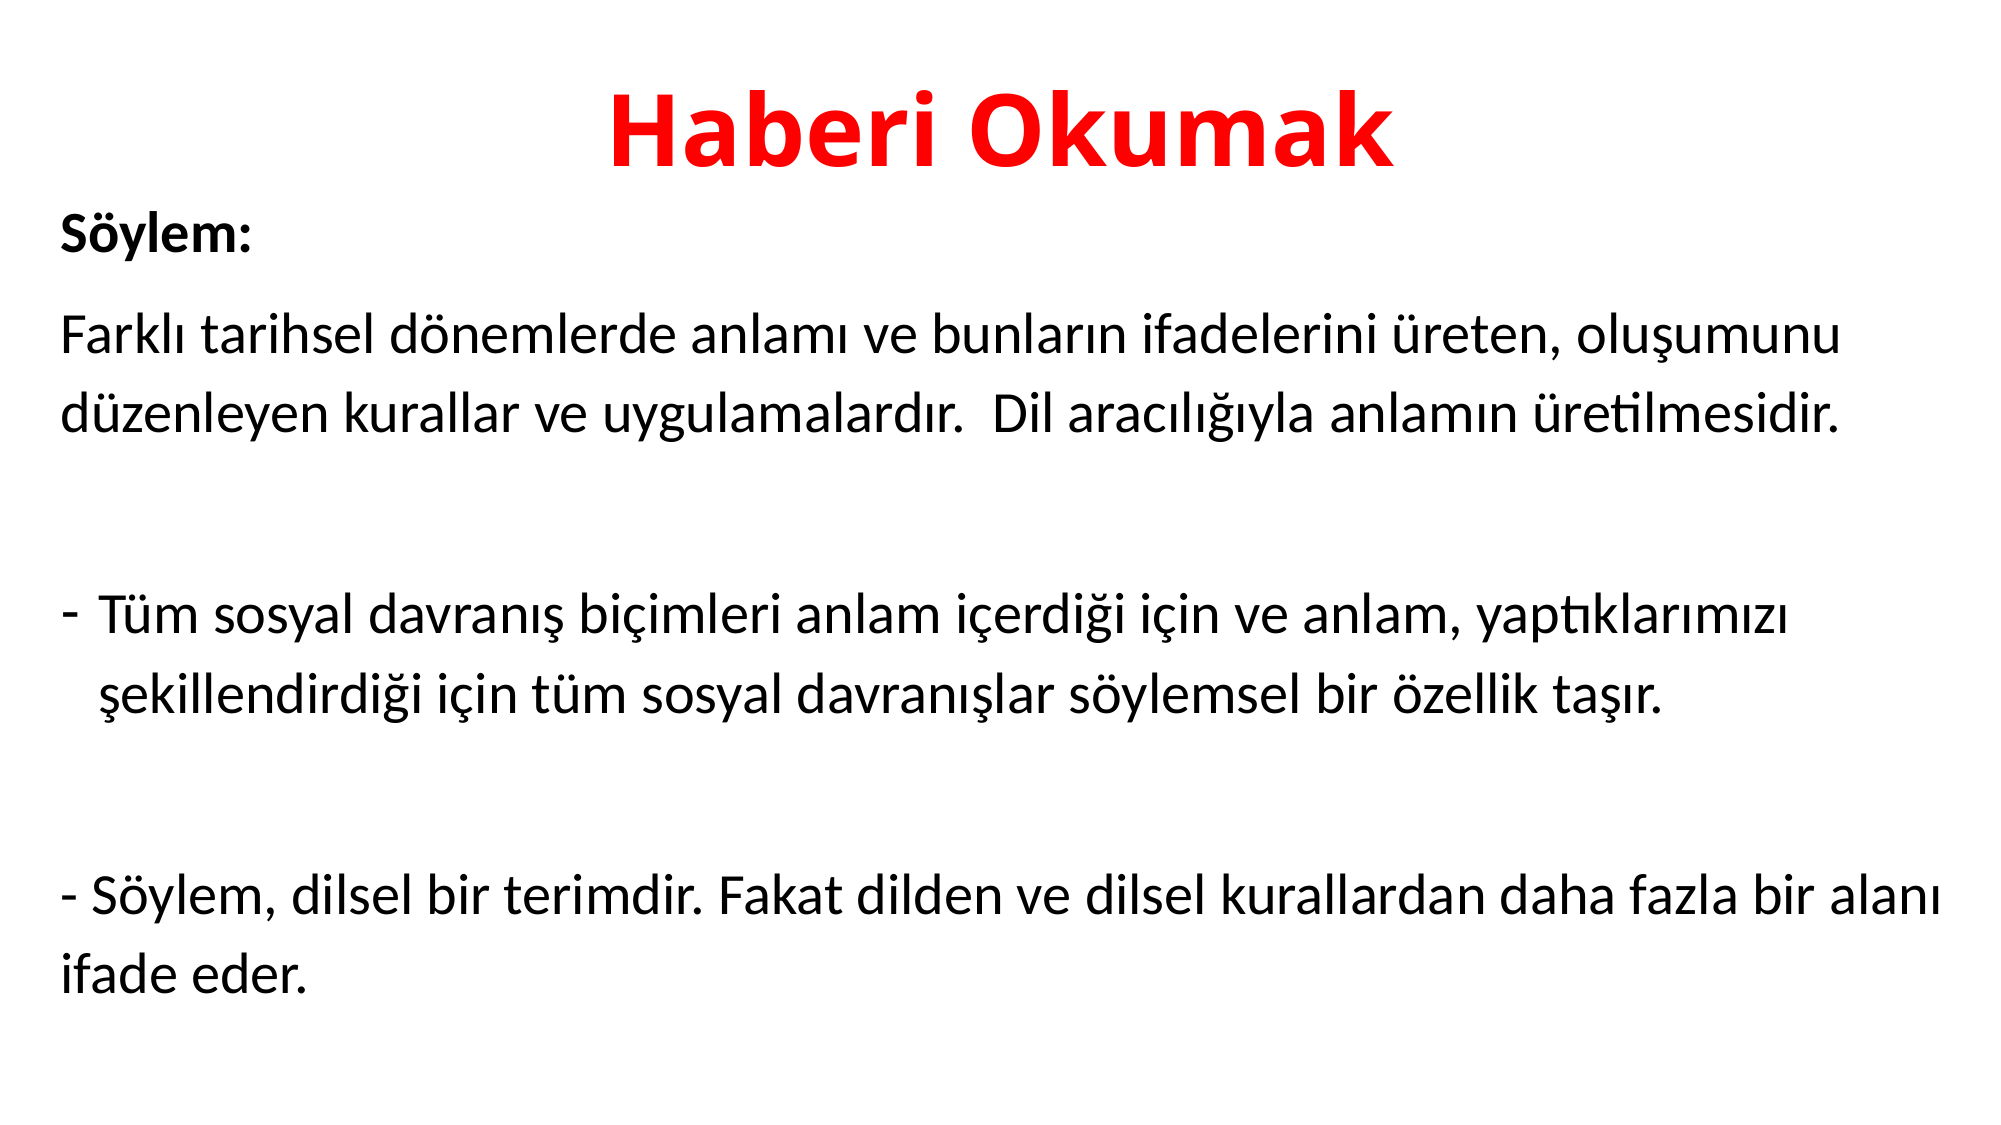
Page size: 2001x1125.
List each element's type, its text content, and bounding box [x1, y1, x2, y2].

title Haberi Okumak [137, 59, 1863, 177]
text_box Söylem: Farklı tarihsel dönemlerde anlamı ve bunların ifadelerini üreten, oluşumunu düzenleyen kurallar ve uygulamalardır. Dil aracılığıyla anlamın üretilmesidir. Tüm sosyal davranış biçimleri anlam içerdiği için ve anlam, yaptıklarımızı şekillendirdiği için tüm sosyal davranışlar söylemsel bir özellik taşır. - Söylem, dilsel bir terimdir. Fakat dilden ve dilsel kurallardan daha fazla bir alanı ifade eder. [45, 177, 1967, 1087]
